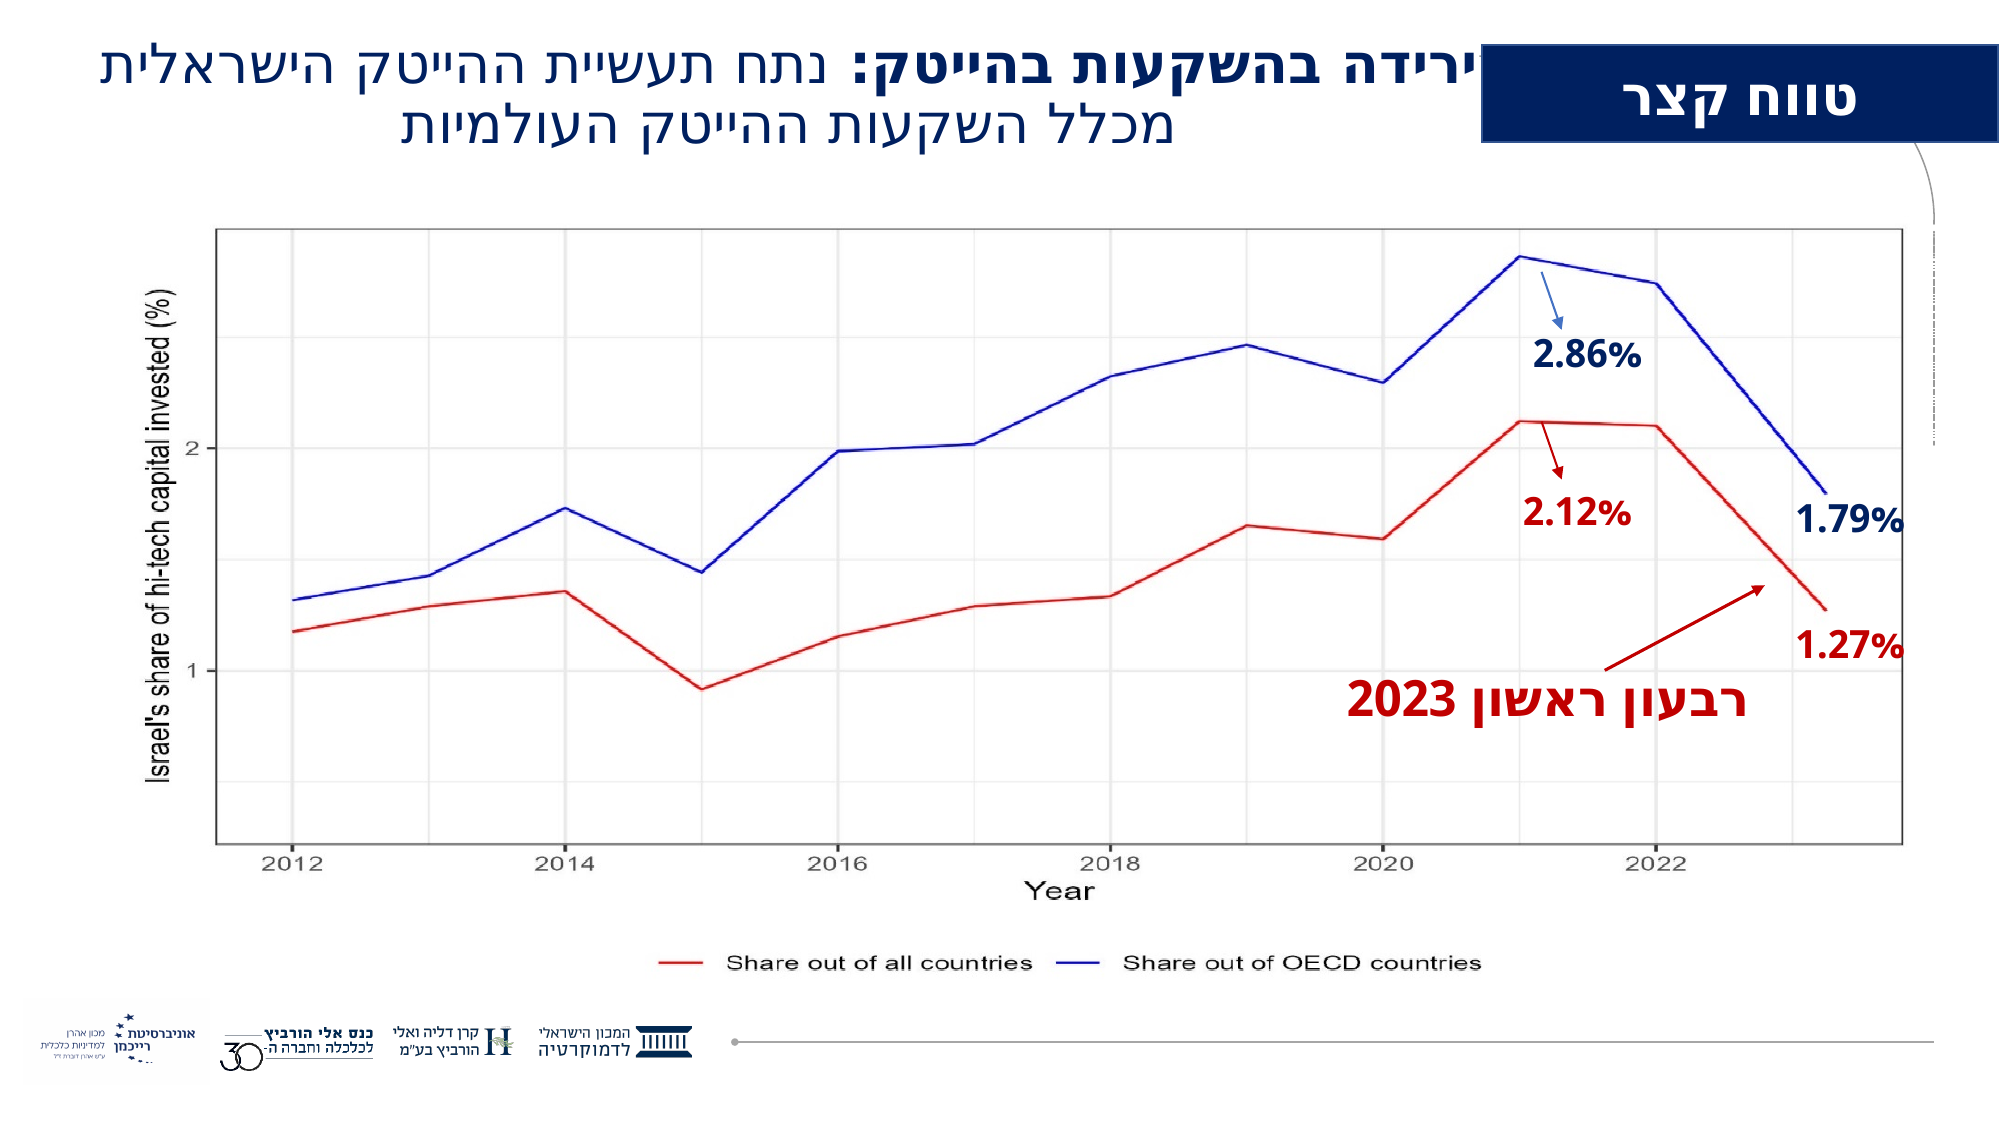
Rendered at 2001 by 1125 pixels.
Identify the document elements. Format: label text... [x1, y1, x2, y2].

picture [220, 1027, 373, 1071]
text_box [1541, 271, 1562, 330]
picture [539, 1026, 692, 1058]
picture [393, 1026, 514, 1058]
title ירידה בהשקעות בהייטק: נתח תעשיית ההייטק הישראלית מכלל השקעות ההייטק העולמיות [49, 30, 1531, 164]
text_box טווח קצר [1481, 44, 1999, 143]
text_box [1604, 585, 1765, 671]
text_box [28, 1009, 686, 1094]
picture [23, 216, 1920, 1085]
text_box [1541, 421, 1562, 480]
